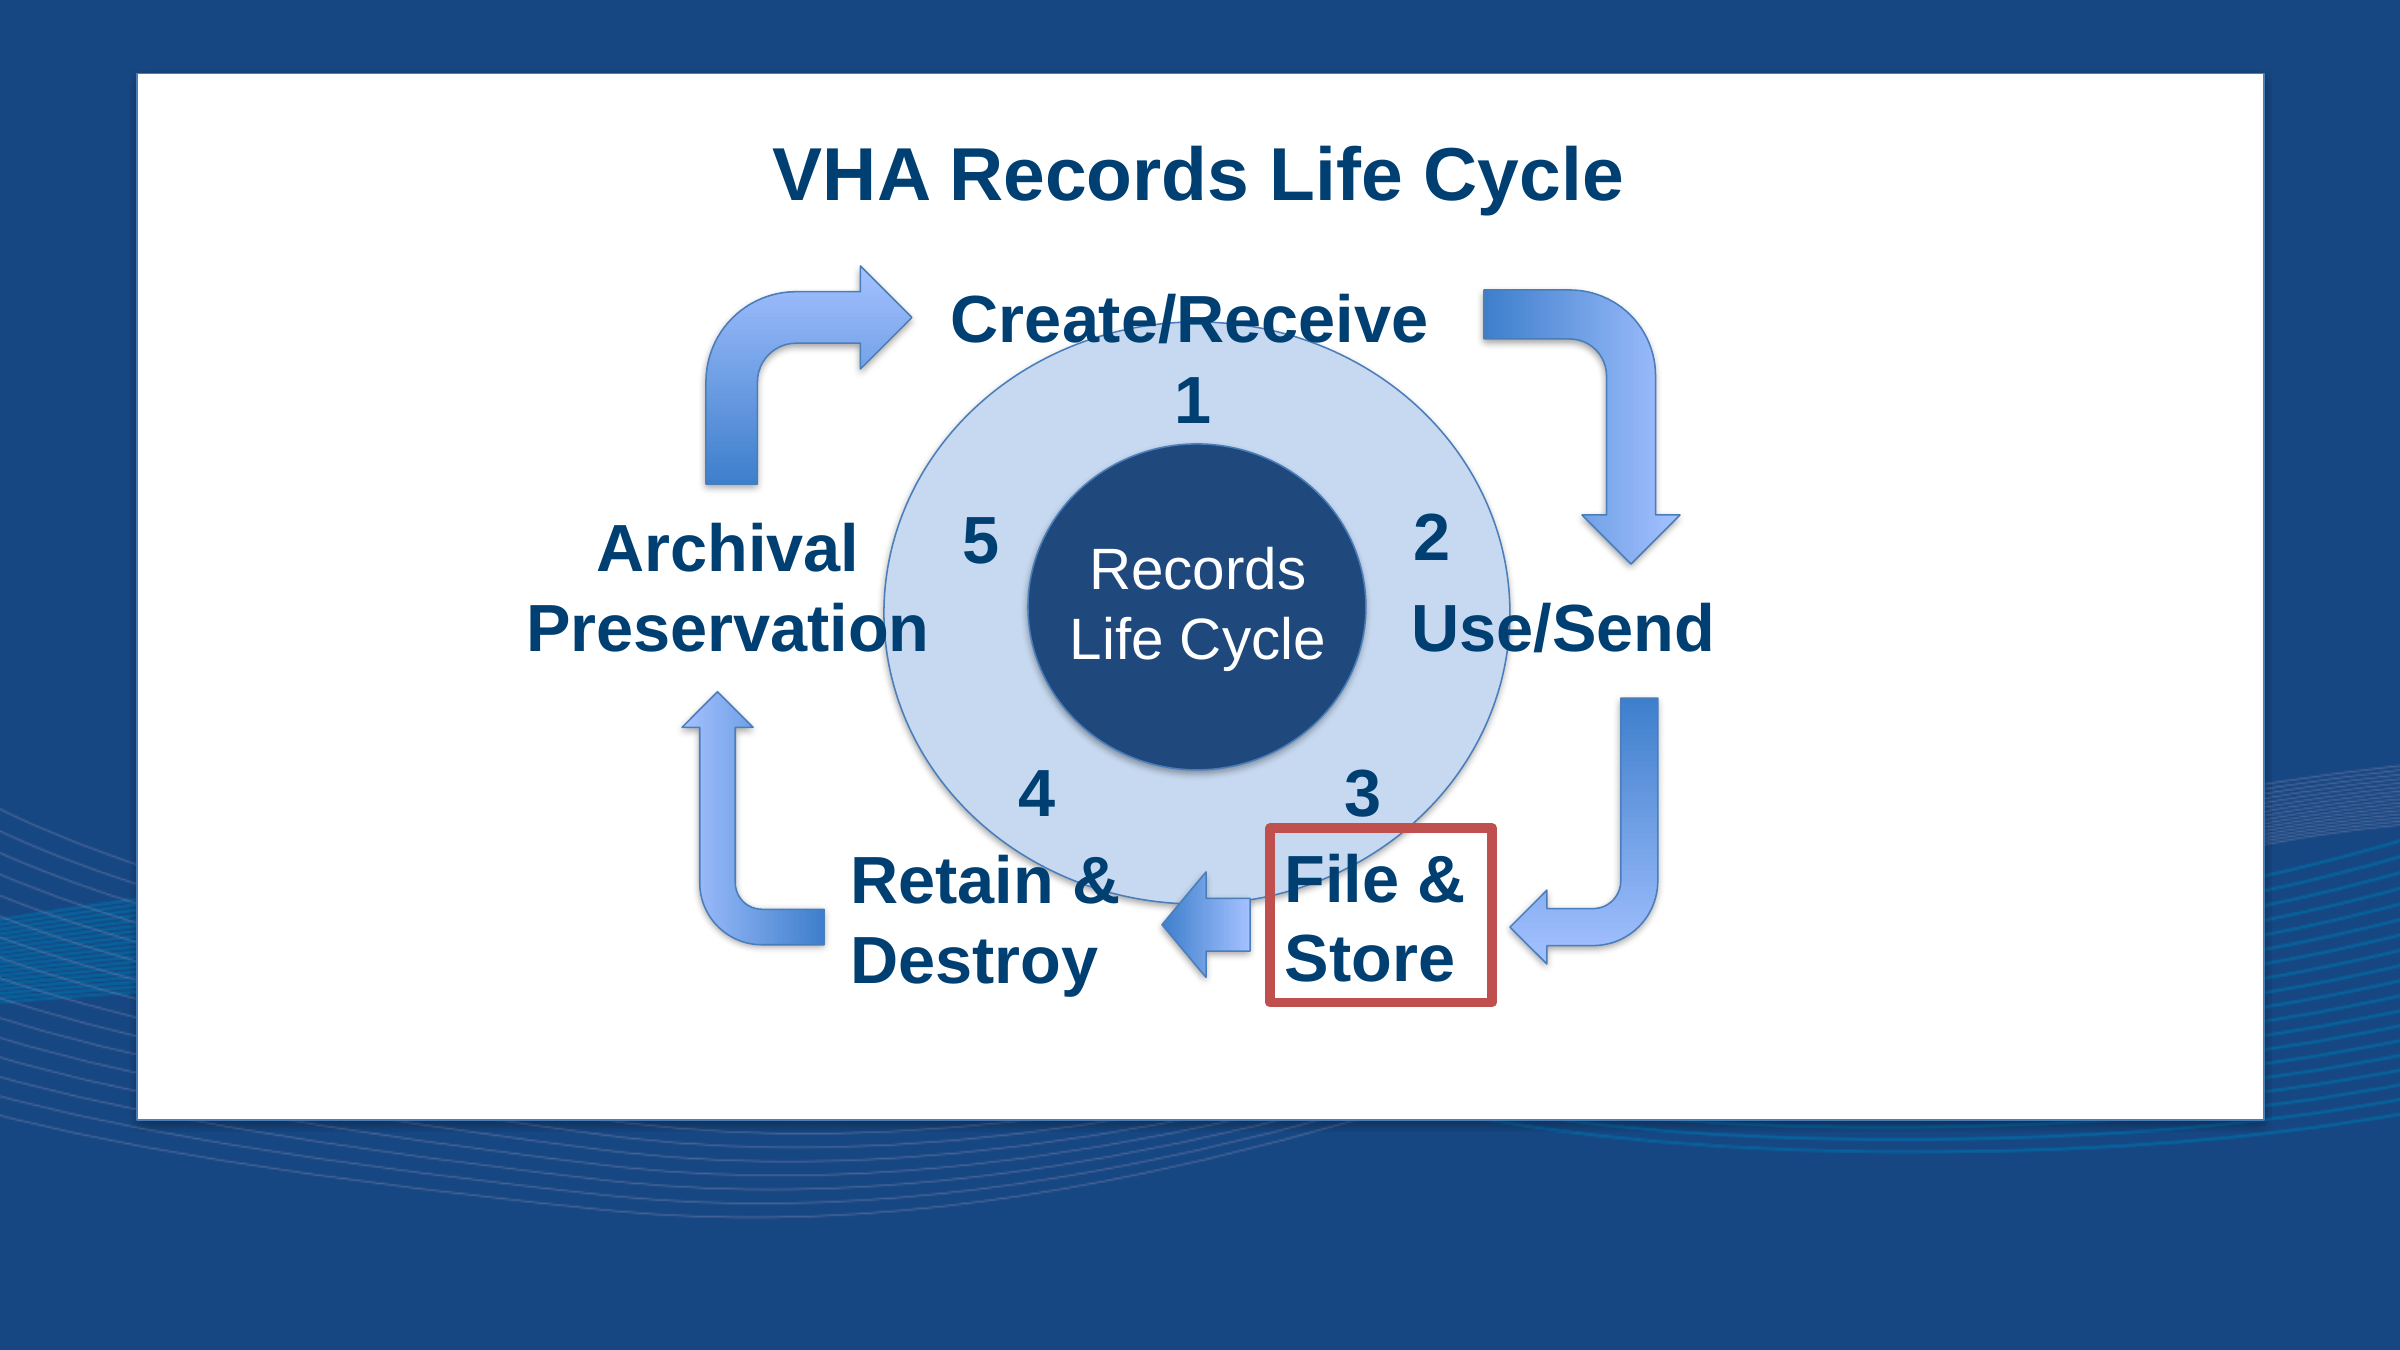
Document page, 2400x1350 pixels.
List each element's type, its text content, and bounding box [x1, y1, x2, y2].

text_box VHA Records Life Cycle [758, 117, 1640, 196]
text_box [489, 197, 1891, 1111]
